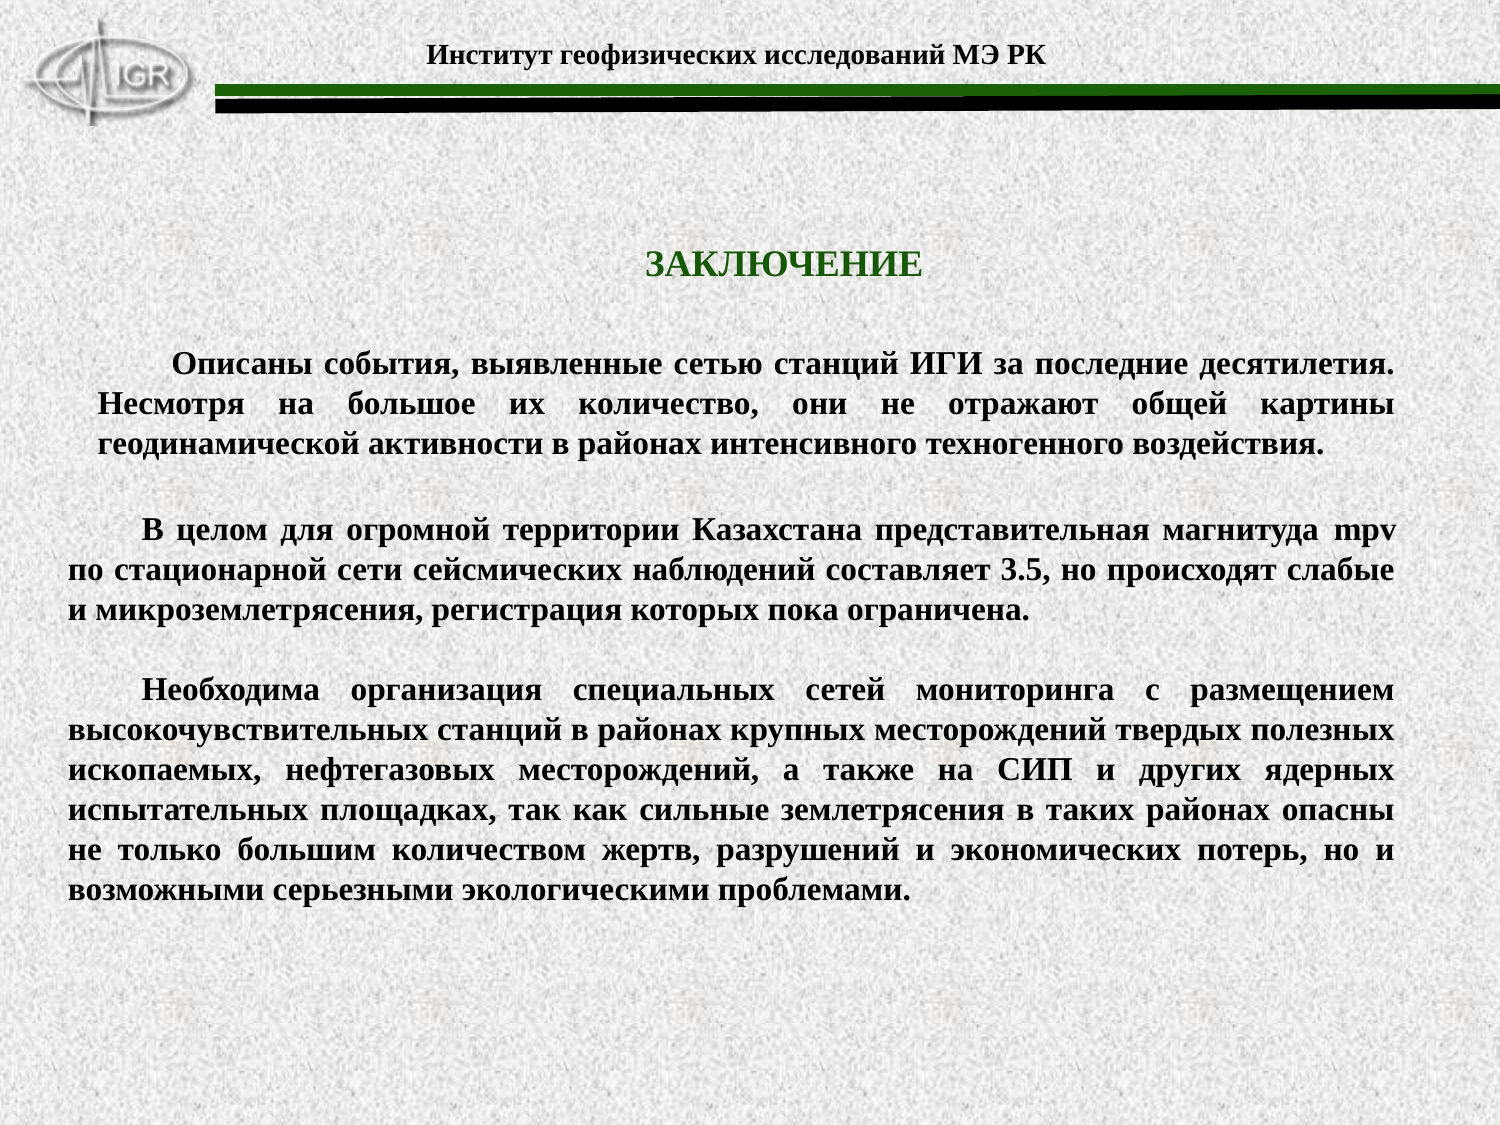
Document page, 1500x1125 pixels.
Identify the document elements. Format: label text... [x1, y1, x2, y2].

picture [0, 0, 1500, 1125]
text_box Институт геофизических исследований МЭ РК [411, 27, 1062, 78]
text_box Заключение Описаны события, выявленные сетью станций ИГИ за последние десятилетия. Несмотря на большое их количество, они не отражают общей картины геодинамической активности в районах интенсивного техногенного воздействия. В целом для огромной территории Казахстана представительная магнитуда mpv по стационарной сети сейсмических наблюдений составляет 3.5, но происходят слабые и микроземлетрясения, регистрация которых пока ограничена. Необходима организация специальных сетей мониторинга с размещением высокочувствительных станций в районах крупных месторождений твердых полезных ископаемых, нефтегазовых месторождений, а также на СИП и других ядерных испытательных площадках, так как сильные землетрясения в таких районах опасны не только большим количеством жертв, разрушений и экономических потерь, но и возможными серьезными экологическими проблемами. [53, 231, 1412, 915]
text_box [215, 101, 1500, 107]
